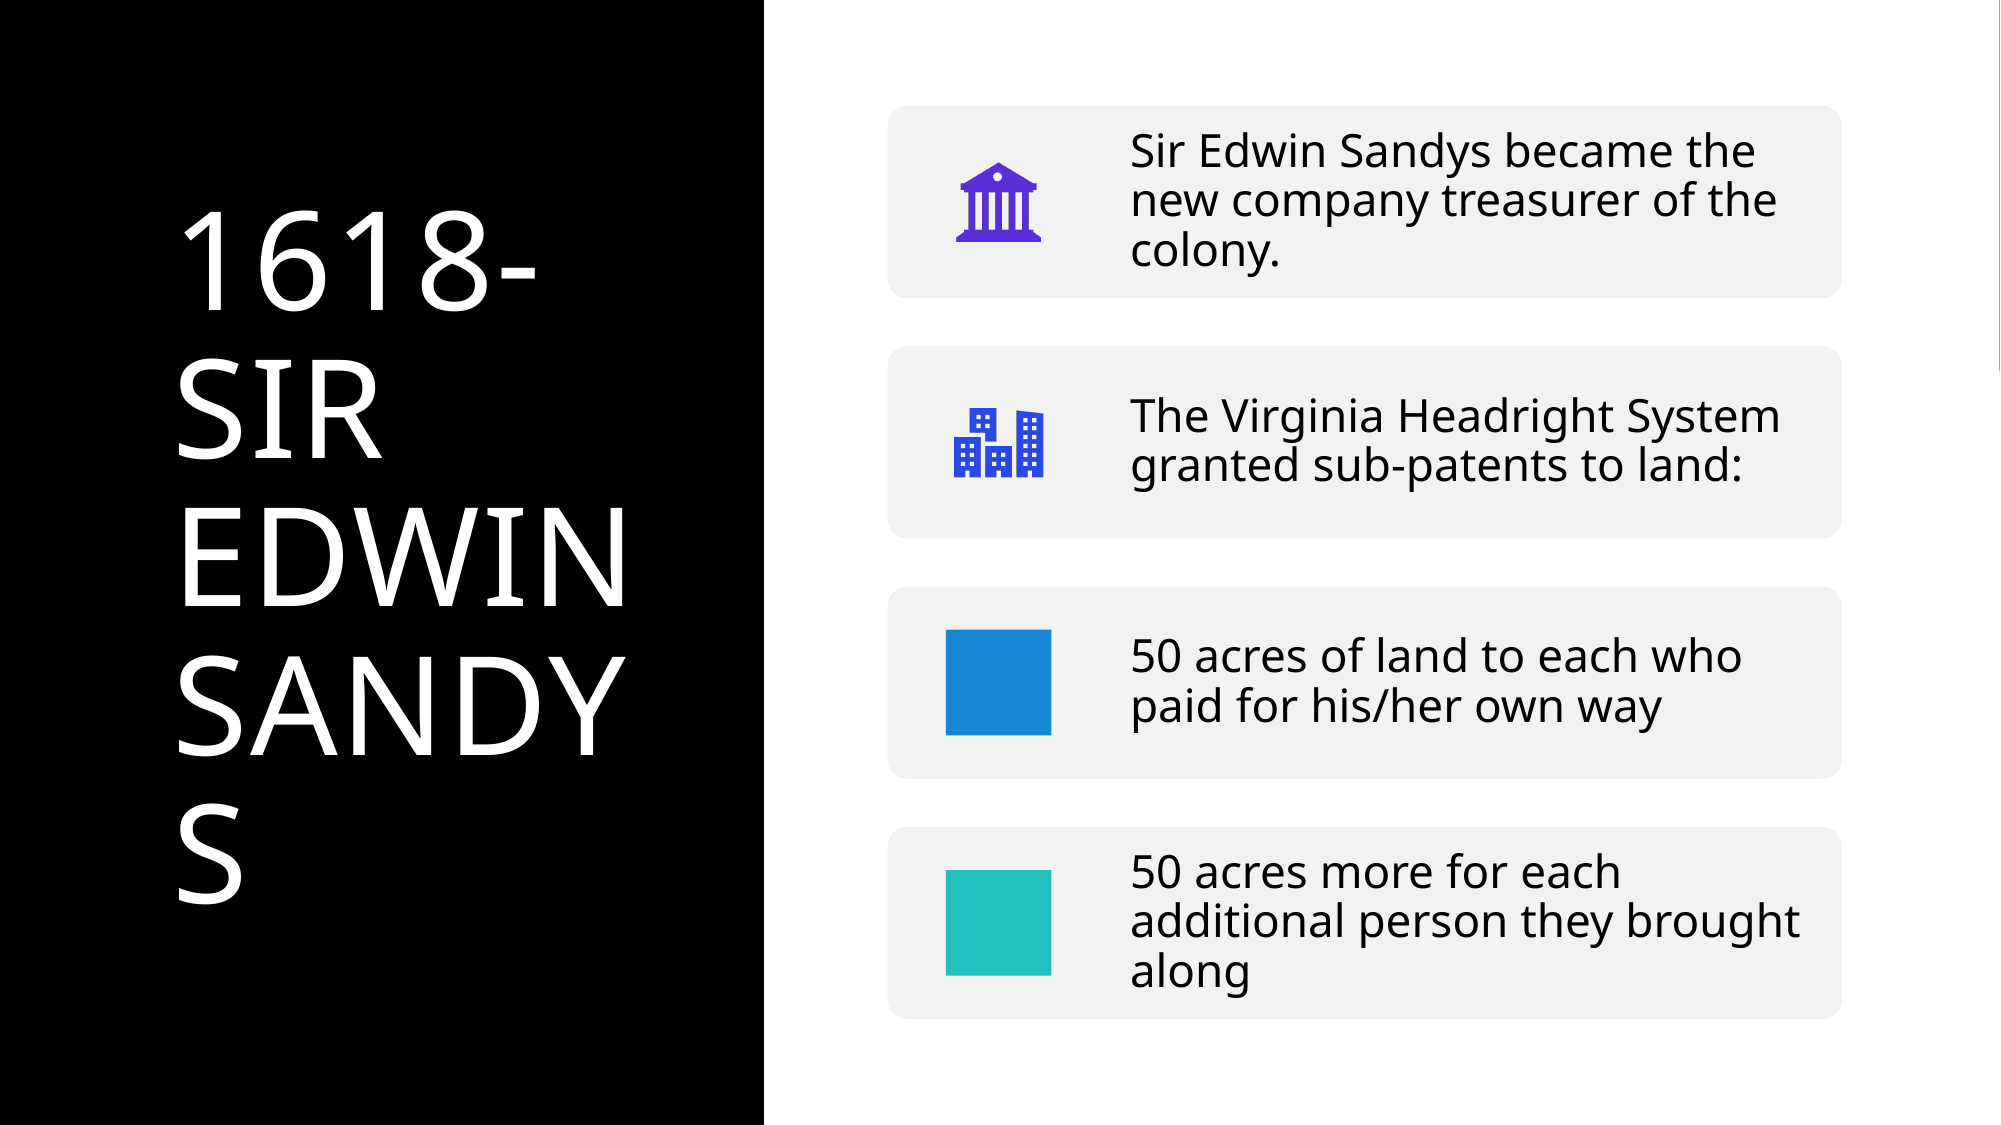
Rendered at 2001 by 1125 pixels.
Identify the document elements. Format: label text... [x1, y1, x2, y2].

title 1618- Sir edwin sandys [157, 105, 685, 1020]
text_box [765, 0, 2000, 1125]
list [887, 105, 1842, 1020]
text_box [0, 0, 765, 1125]
